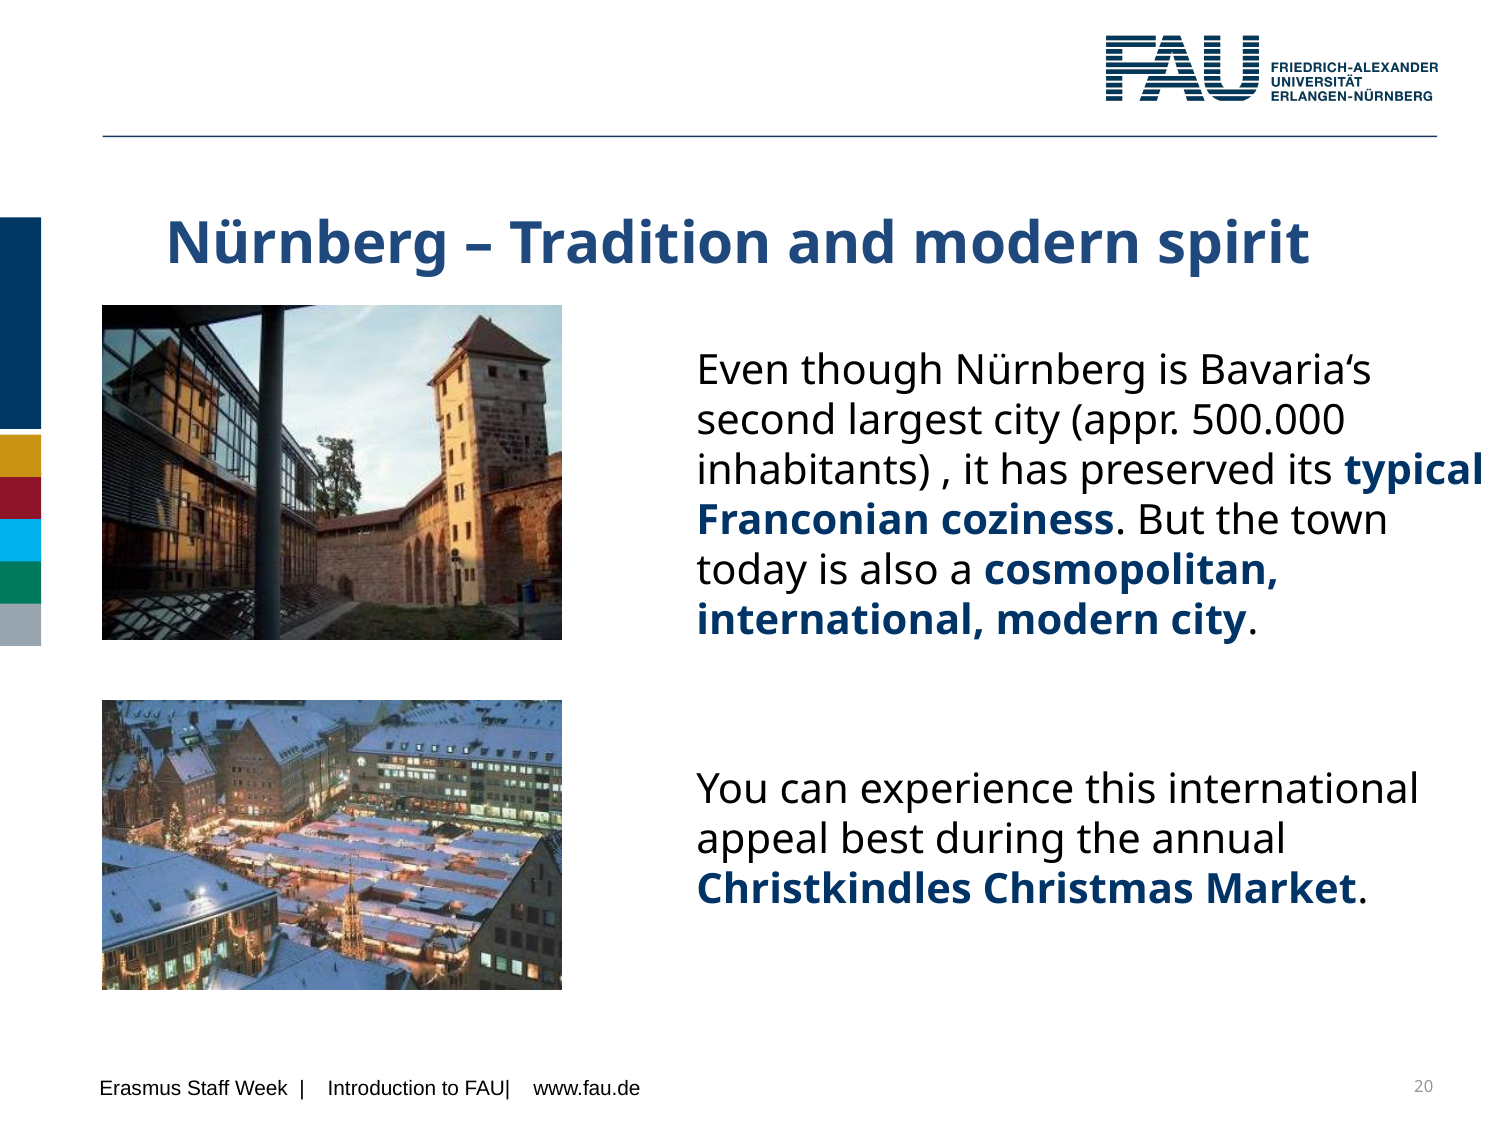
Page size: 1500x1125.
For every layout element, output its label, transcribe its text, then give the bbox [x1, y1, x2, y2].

picture [102, 700, 562, 990]
title Nürnberg – Tradition and modern spirit [165, 205, 1500, 265]
list Even though Nürnberg is Bavaria‘s second largest city (appr. 500.000 inhabitants) , it has preserved its typical Franconian coziness. But the town today is also a cosmopolitan, international, modern city. You can experience this international appeal best during the annual Christkindles Christmas Market. [696, 342, 1500, 1005]
picture [1106, 35, 1438, 101]
picture [102, 304, 562, 640]
slide_number 20 [1098, 1068, 1449, 1103]
